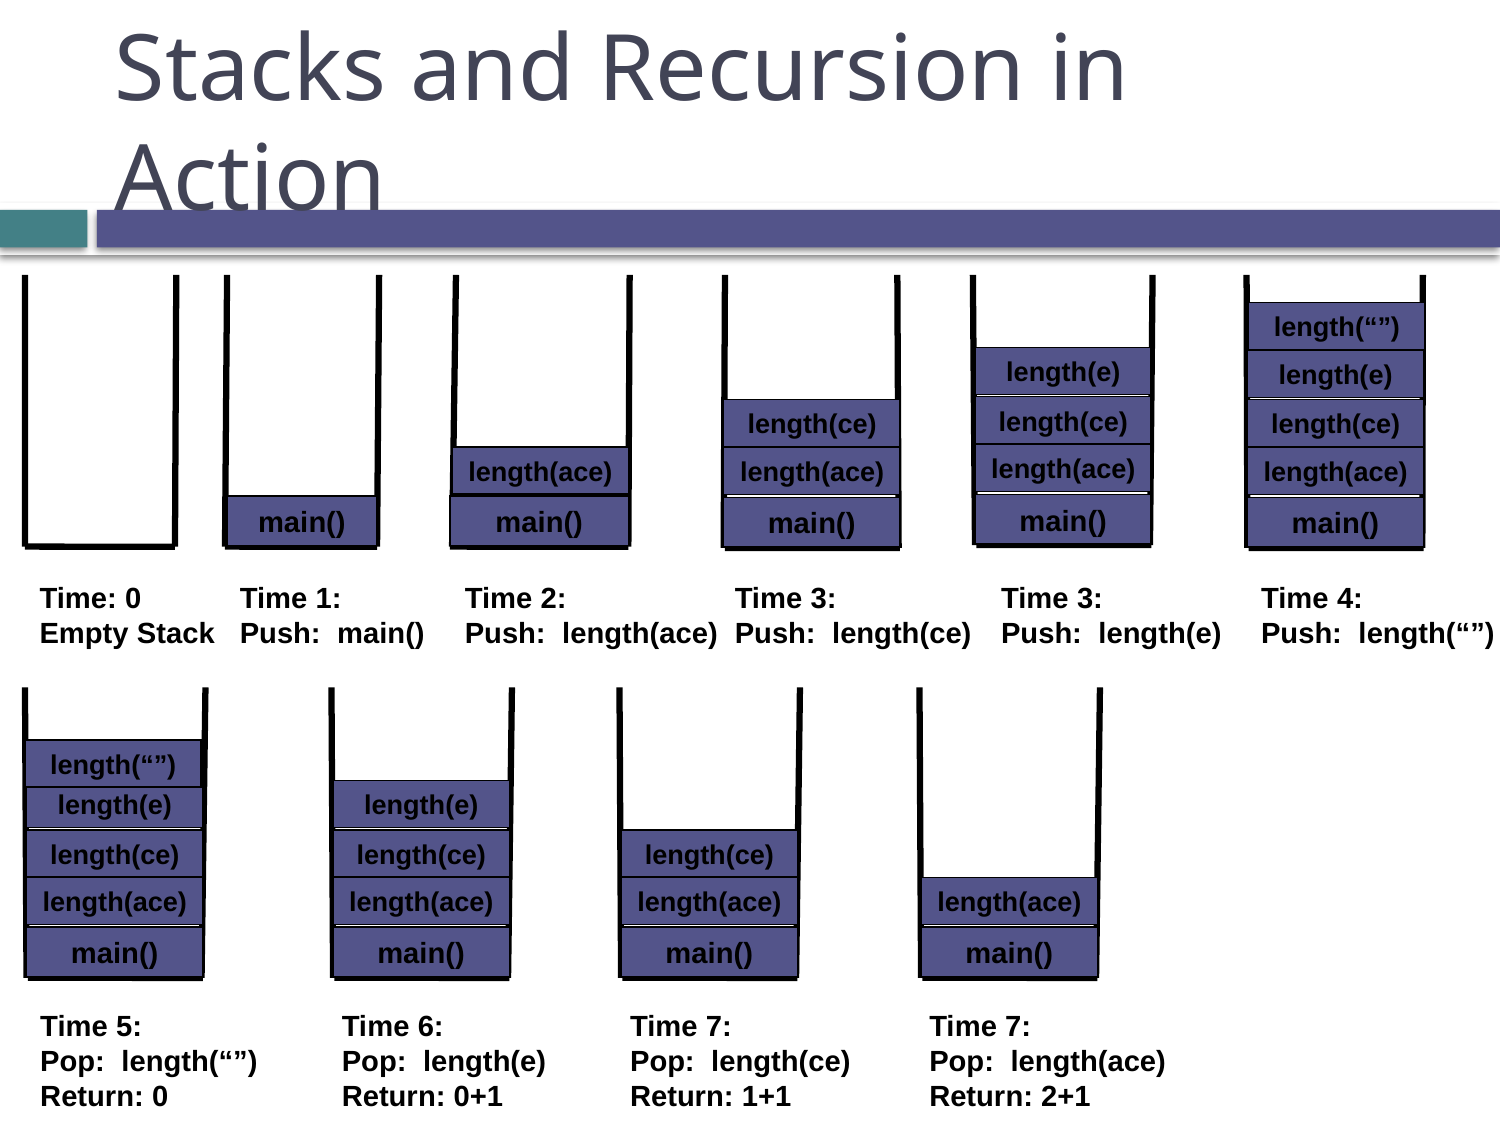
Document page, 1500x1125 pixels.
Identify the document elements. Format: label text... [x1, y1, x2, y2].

text_box length(ace) [452, 446, 629, 495]
text_box length(ce) [26, 829, 203, 877]
text_box length(ce) [1247, 399, 1424, 447]
text_box length(ce) [333, 829, 510, 877]
text_box length(ace) [975, 444, 1152, 492]
text_box length(e) [975, 347, 1152, 395]
text_box Time 4: Push: length(“”) [1246, 571, 1500, 657]
text_box Time 2: Push: length(ace) [449, 571, 720, 657]
text_box length(ace) [1247, 447, 1424, 495]
text_box length(e) [1247, 350, 1424, 398]
text_box Time 6: Pop: length(e) Return: 0+1 [327, 999, 562, 1120]
text_box length(ace) [621, 877, 798, 925]
text_box main() [26, 927, 203, 977]
text_box main() [333, 927, 510, 977]
title Stacks and Recursion in Action [99, 37, 1438, 200]
text_box Time 7: Pop: length(ce) Return: 1+1 [615, 999, 866, 1120]
text_box Time: 0 Empty Stack [24, 571, 224, 657]
text_box length(ace) [921, 877, 1098, 925]
text_box main() [921, 927, 1098, 977]
text_box length(“”) [24, 739, 202, 788]
text_box Time 3: Push: length(ce) [720, 571, 986, 657]
text_box Time 1: Push: main() [224, 571, 440, 657]
text_box Time 7: Pop: length(ace) Return: 2+1 [914, 999, 1200, 1120]
text_box length(ace) [26, 877, 203, 925]
text_box length(ce) [621, 829, 798, 877]
text_box main() [621, 927, 798, 977]
text_box main() [975, 494, 1152, 545]
text_box length(“”) [1248, 302, 1425, 350]
text_box length(ace) [333, 877, 510, 925]
text_box main() [227, 496, 377, 546]
text_box length(ce) [975, 396, 1152, 444]
text_box length(ace) [723, 447, 900, 495]
text_box length(e) [26, 780, 203, 828]
text_box Time 5: Pop: length(“”) Return: 0 [25, 999, 273, 1120]
text_box length(ce) [723, 399, 900, 447]
text_box main() [723, 497, 900, 547]
text_box length(e) [333, 780, 510, 828]
text_box main() [1247, 497, 1424, 547]
text_box main() [450, 496, 629, 546]
text_box Time 3: Push: length(e) [986, 571, 1237, 657]
